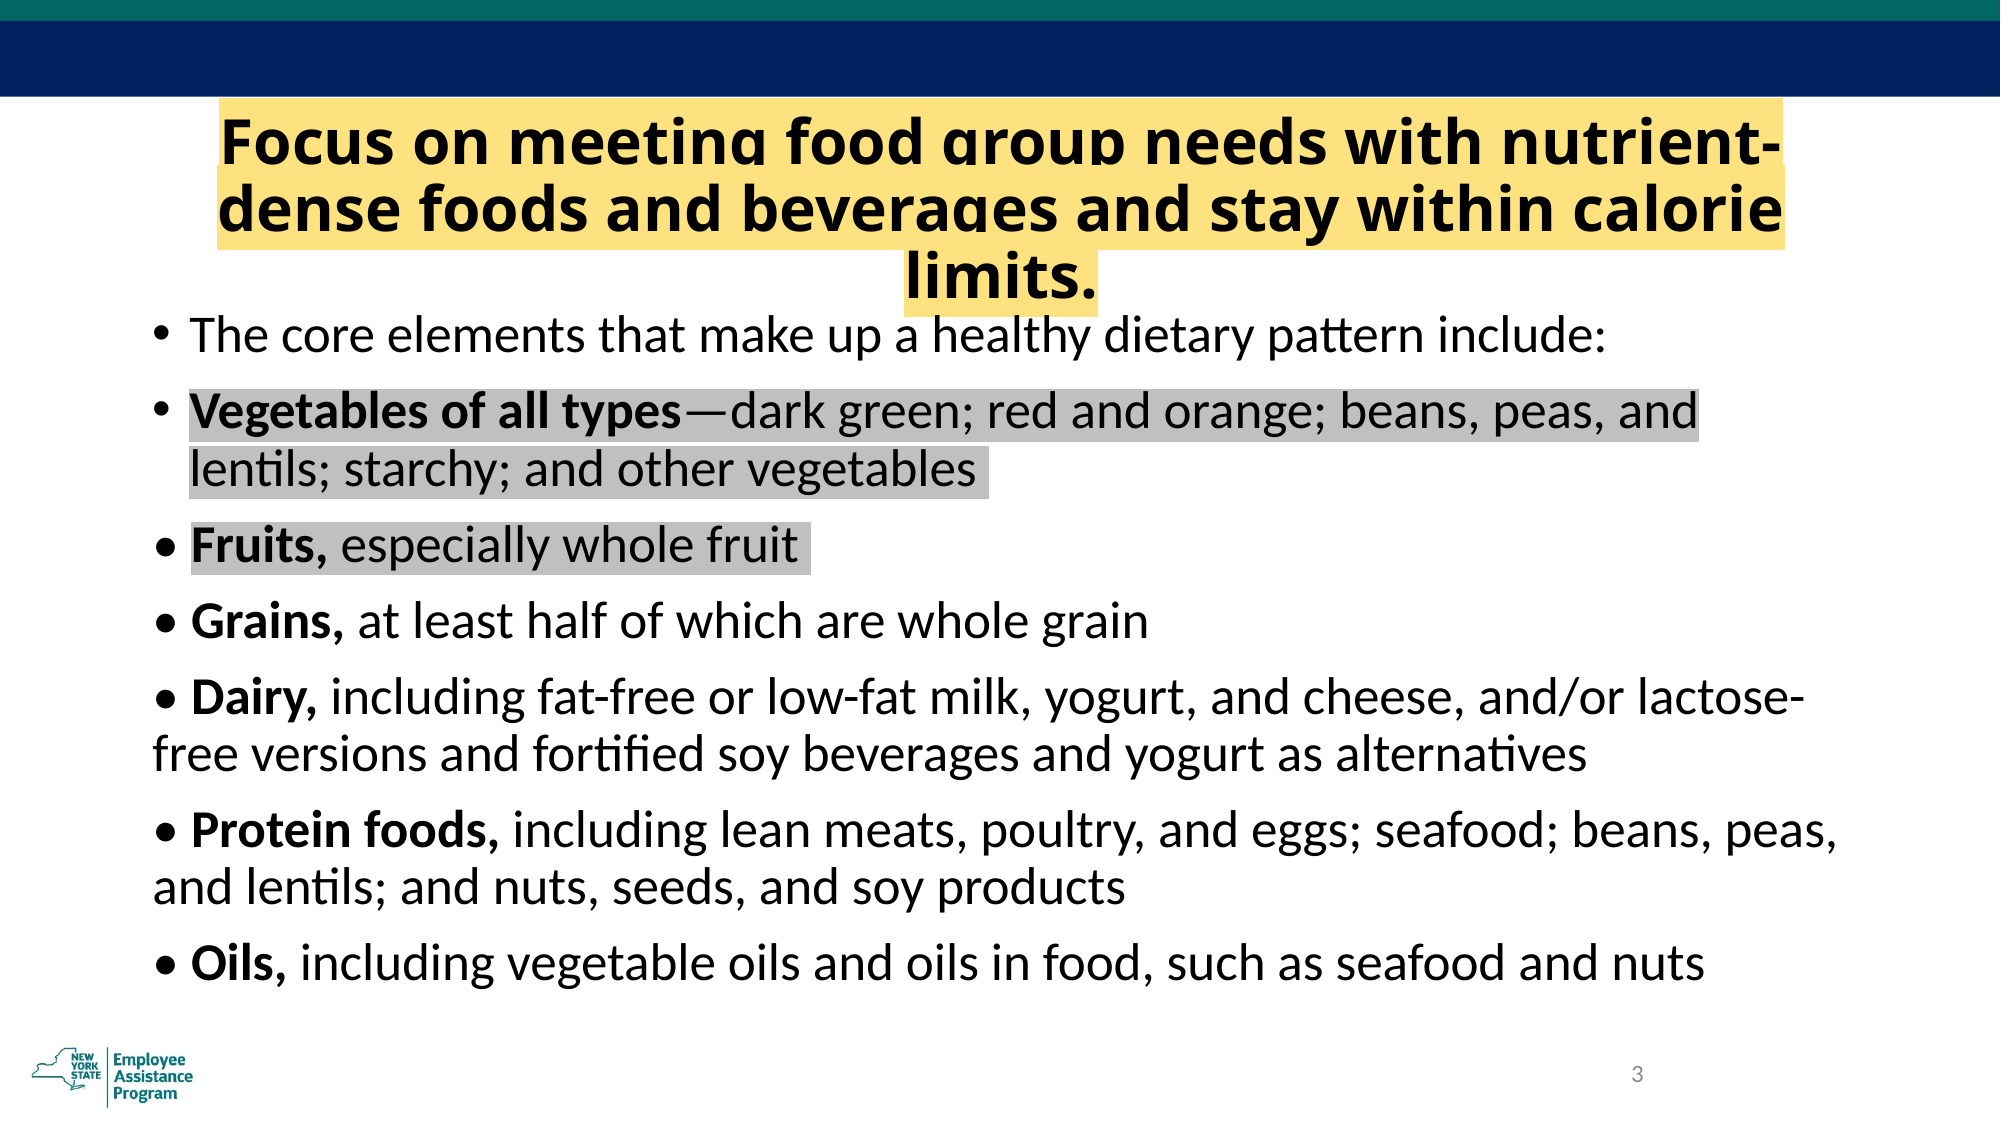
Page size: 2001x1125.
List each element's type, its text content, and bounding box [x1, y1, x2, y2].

list The core elements that make up a healthy dietary pattern include: Vegetables of all types—dark green; red and orange; beans, peas, and lentils; starchy; and other vegetables • Fruits, especially whole fruit • Grains, at least half of which are whole grain • Dairy, including fat-free or low-fat milk, yogurt, and cheese, and/or lactose-free versions and fortified soy beverages and yogurt as alternatives • Protein foods, including lean meats, poultry, and eggs; seafood; beans, peas, and lentils; and nuts, seeds, and soy products • Oils, including vegetable oils and oils in food, such as seafood and nuts [137, 299, 1863, 1014]
title Focus on meeting food group needs with nutrient-dense foods and beverages and stay within calorie limits. [138, 102, 1864, 321]
text_box [0, 20, 2000, 97]
slide_number 3 [1412, 1042, 1863, 1103]
text_box [0, 0, 2000, 20]
picture [24, 1039, 200, 1115]
